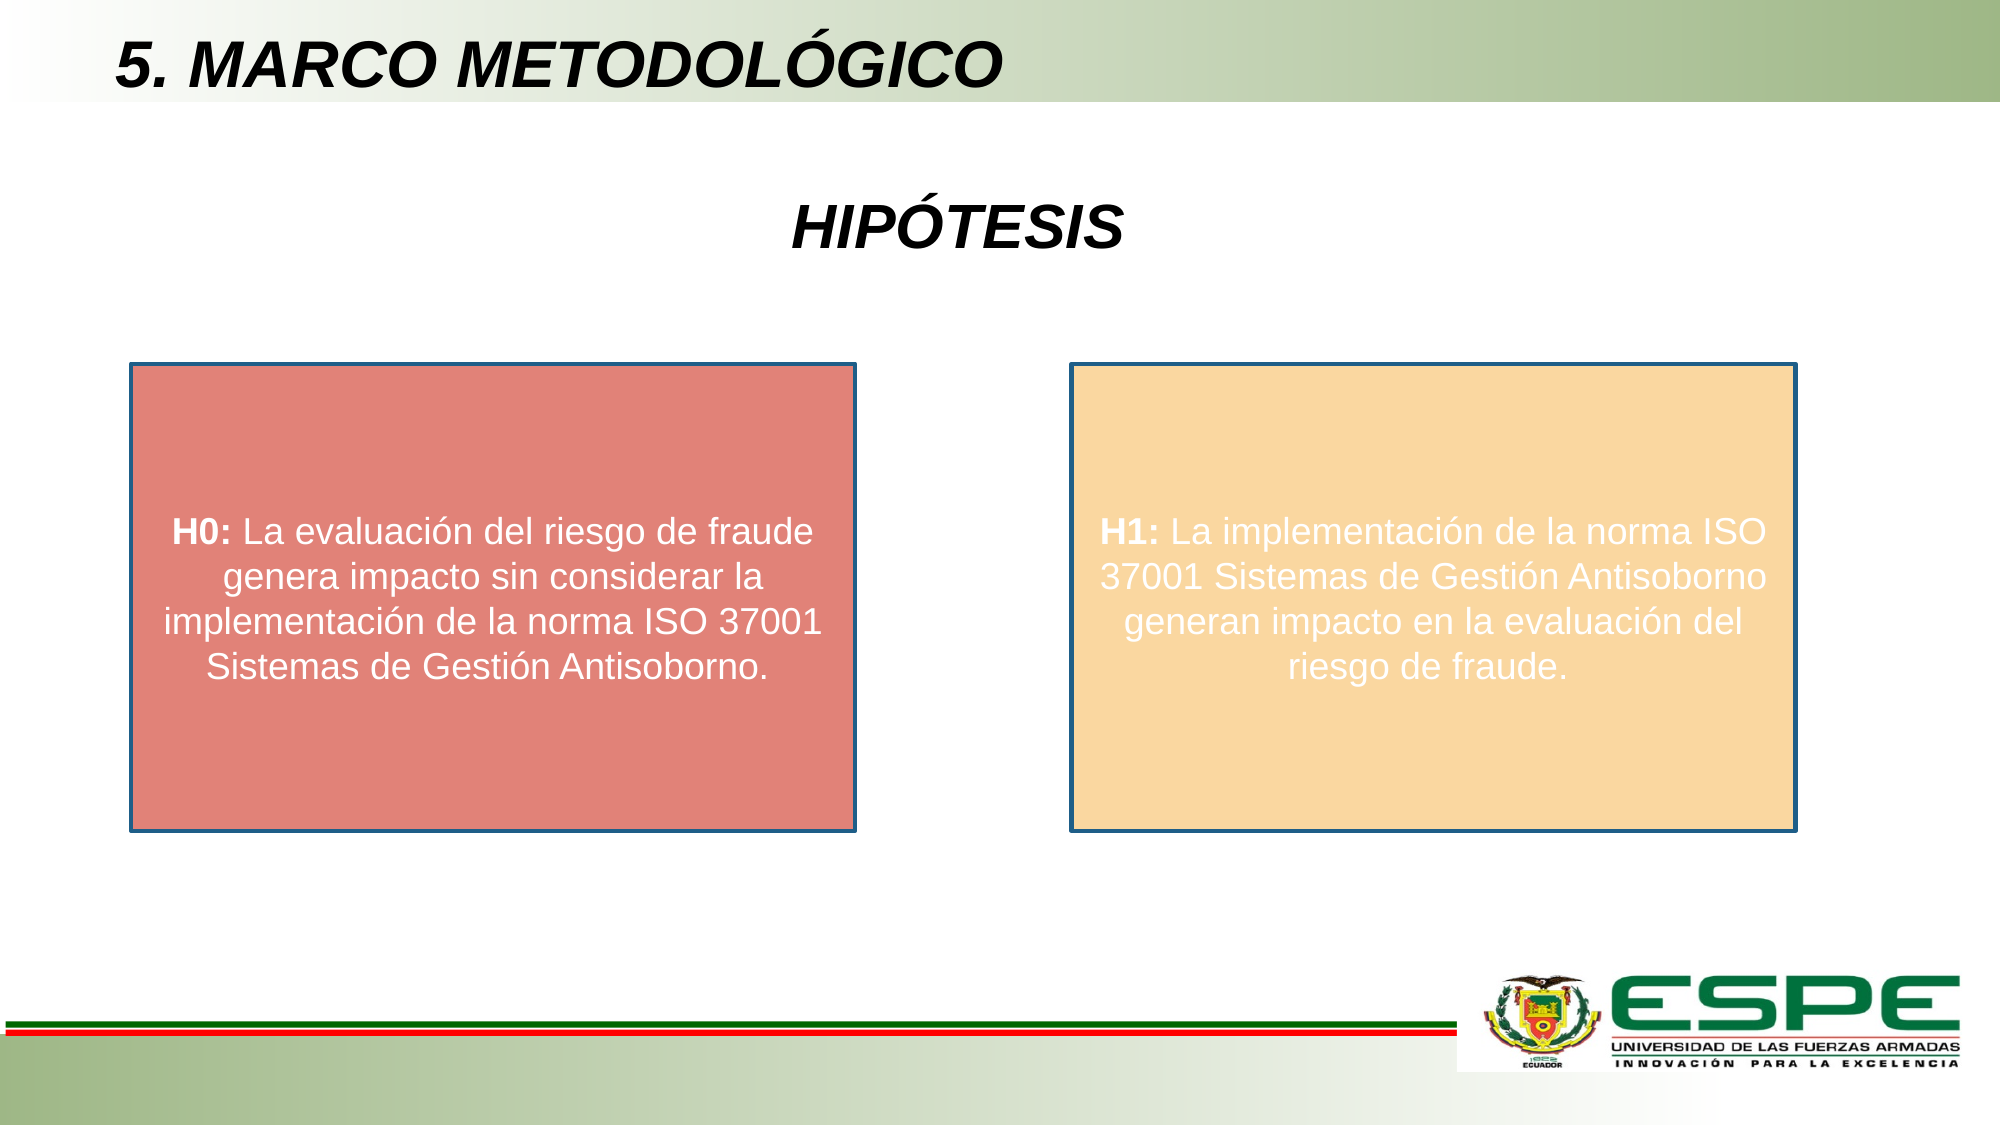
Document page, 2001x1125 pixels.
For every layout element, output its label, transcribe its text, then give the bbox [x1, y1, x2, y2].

text_box 5. MARCO METODOLÓGICO [100, 13, 1826, 109]
text_box H0: La evaluación del riesgo de fraude genera impacto sin considerar la implementación de la norma ISO 37001 Sistemas de Gestión Antisoborno. [129, 362, 857, 833]
picture [1456, 968, 1994, 1072]
text_box H1: La implementación de la norma ISO 37001 Sistemas de Gestión Antisoborno generan impacto en la evaluación del riesgo de fraude. [1069, 362, 1798, 833]
text_box HIPÓTESIS [776, 178, 1651, 269]
